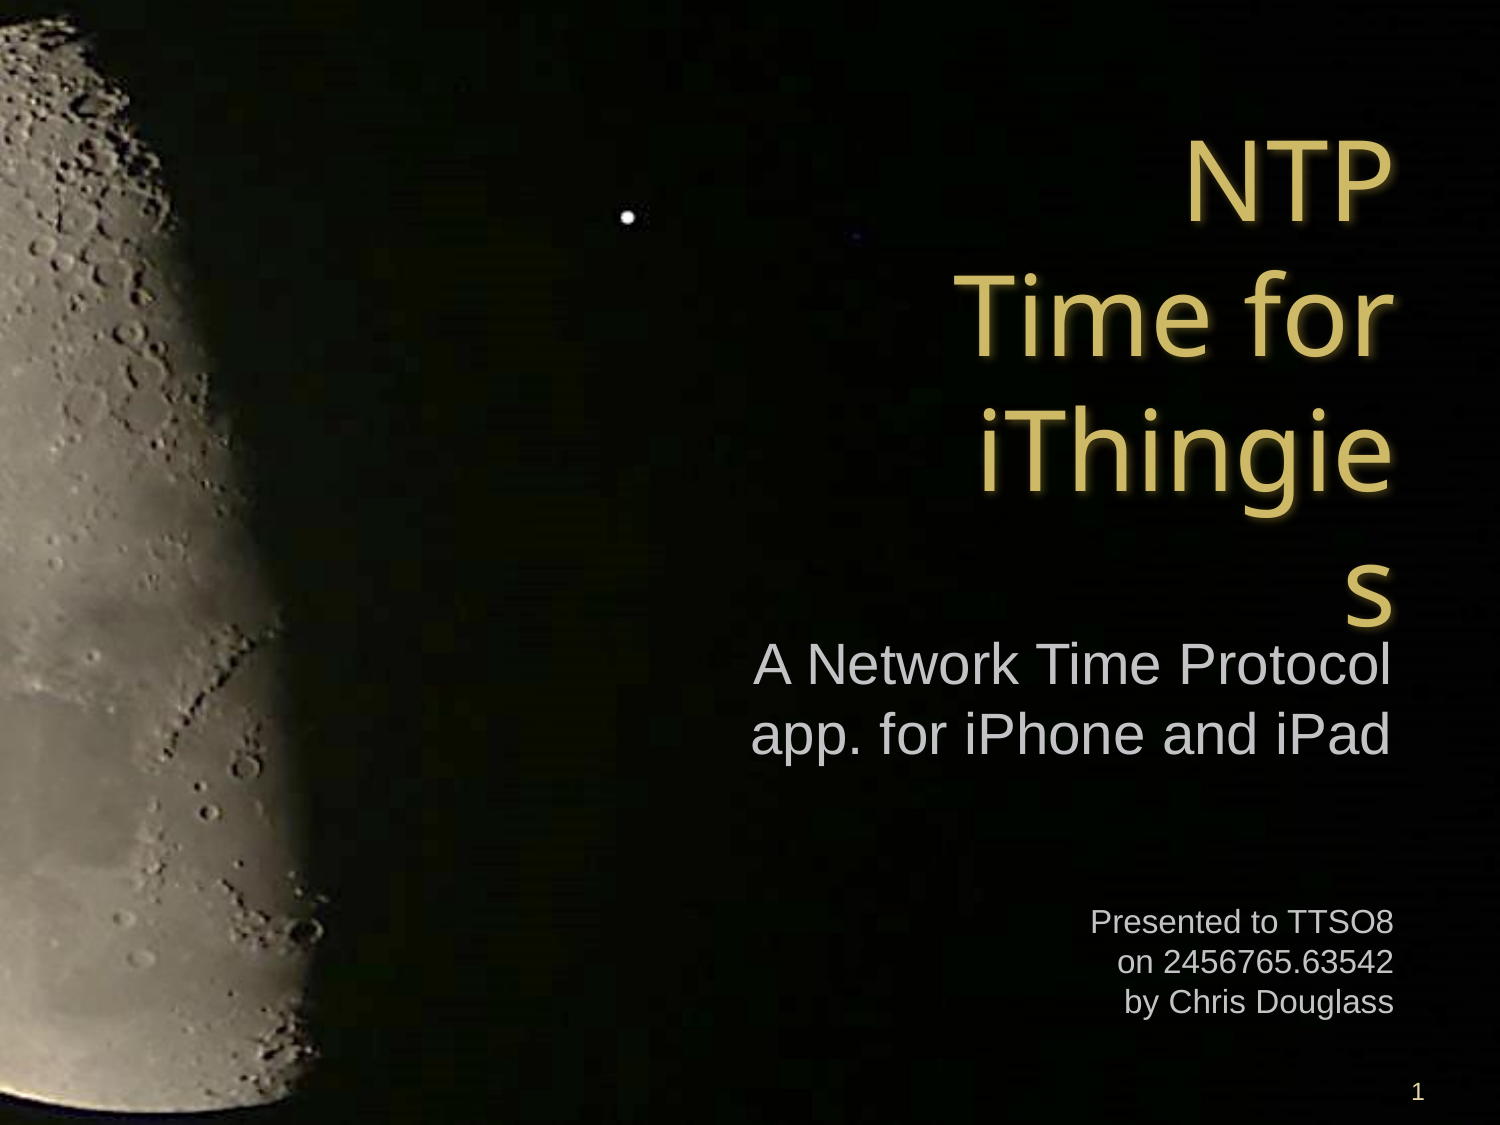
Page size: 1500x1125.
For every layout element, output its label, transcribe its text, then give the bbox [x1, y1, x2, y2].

text_box Presented to TTSO8 on 2456765.63542 by Chris Douglass [1075, 893, 1410, 1028]
slide_number 1 [1299, 1052, 1425, 1113]
text_box NTP Time for iThingies [927, 101, 1412, 657]
text_box A Network Time Protocol app. for iPhone and iPad [735, 618, 1408, 774]
picture [0, 0, 1500, 1125]
